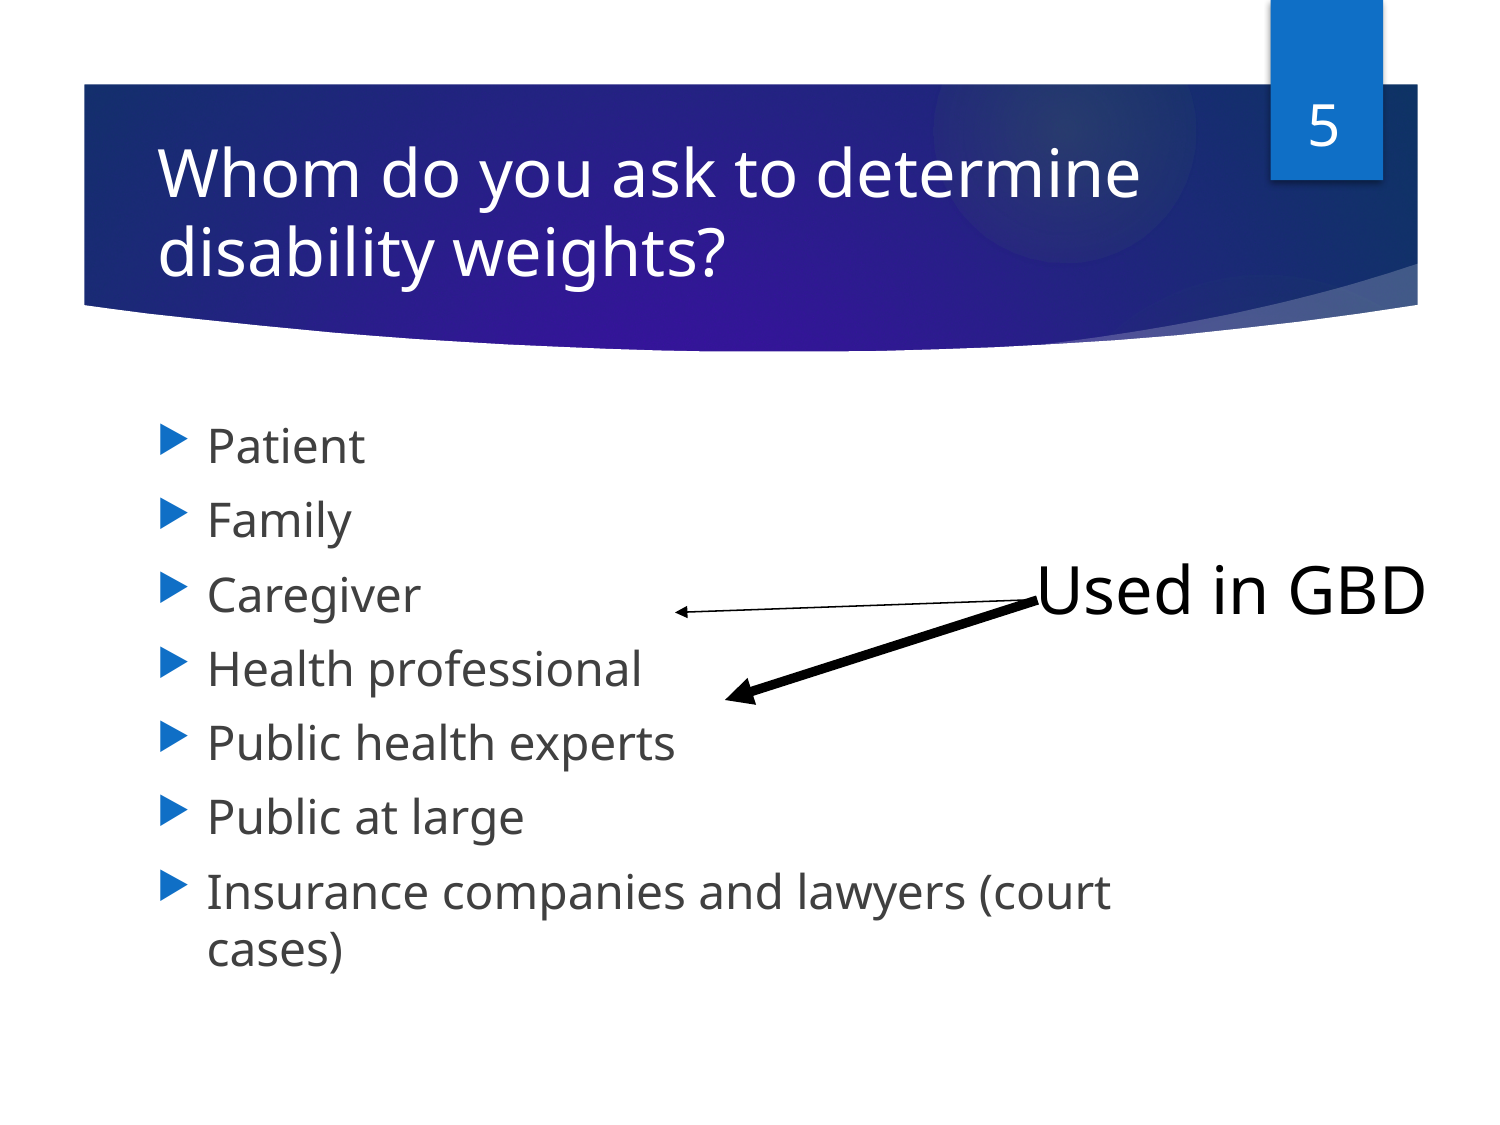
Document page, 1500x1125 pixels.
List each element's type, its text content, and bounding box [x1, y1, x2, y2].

slide_number 5 [1259, 48, 1390, 175]
list Patient Family Caregiver Health professional Public health experts Public at large Insurance companies and lawyers (court cases) [141, 408, 1183, 988]
title Whom do you ask to determine disability weights? [142, 152, 1183, 269]
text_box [674, 540, 1429, 701]
